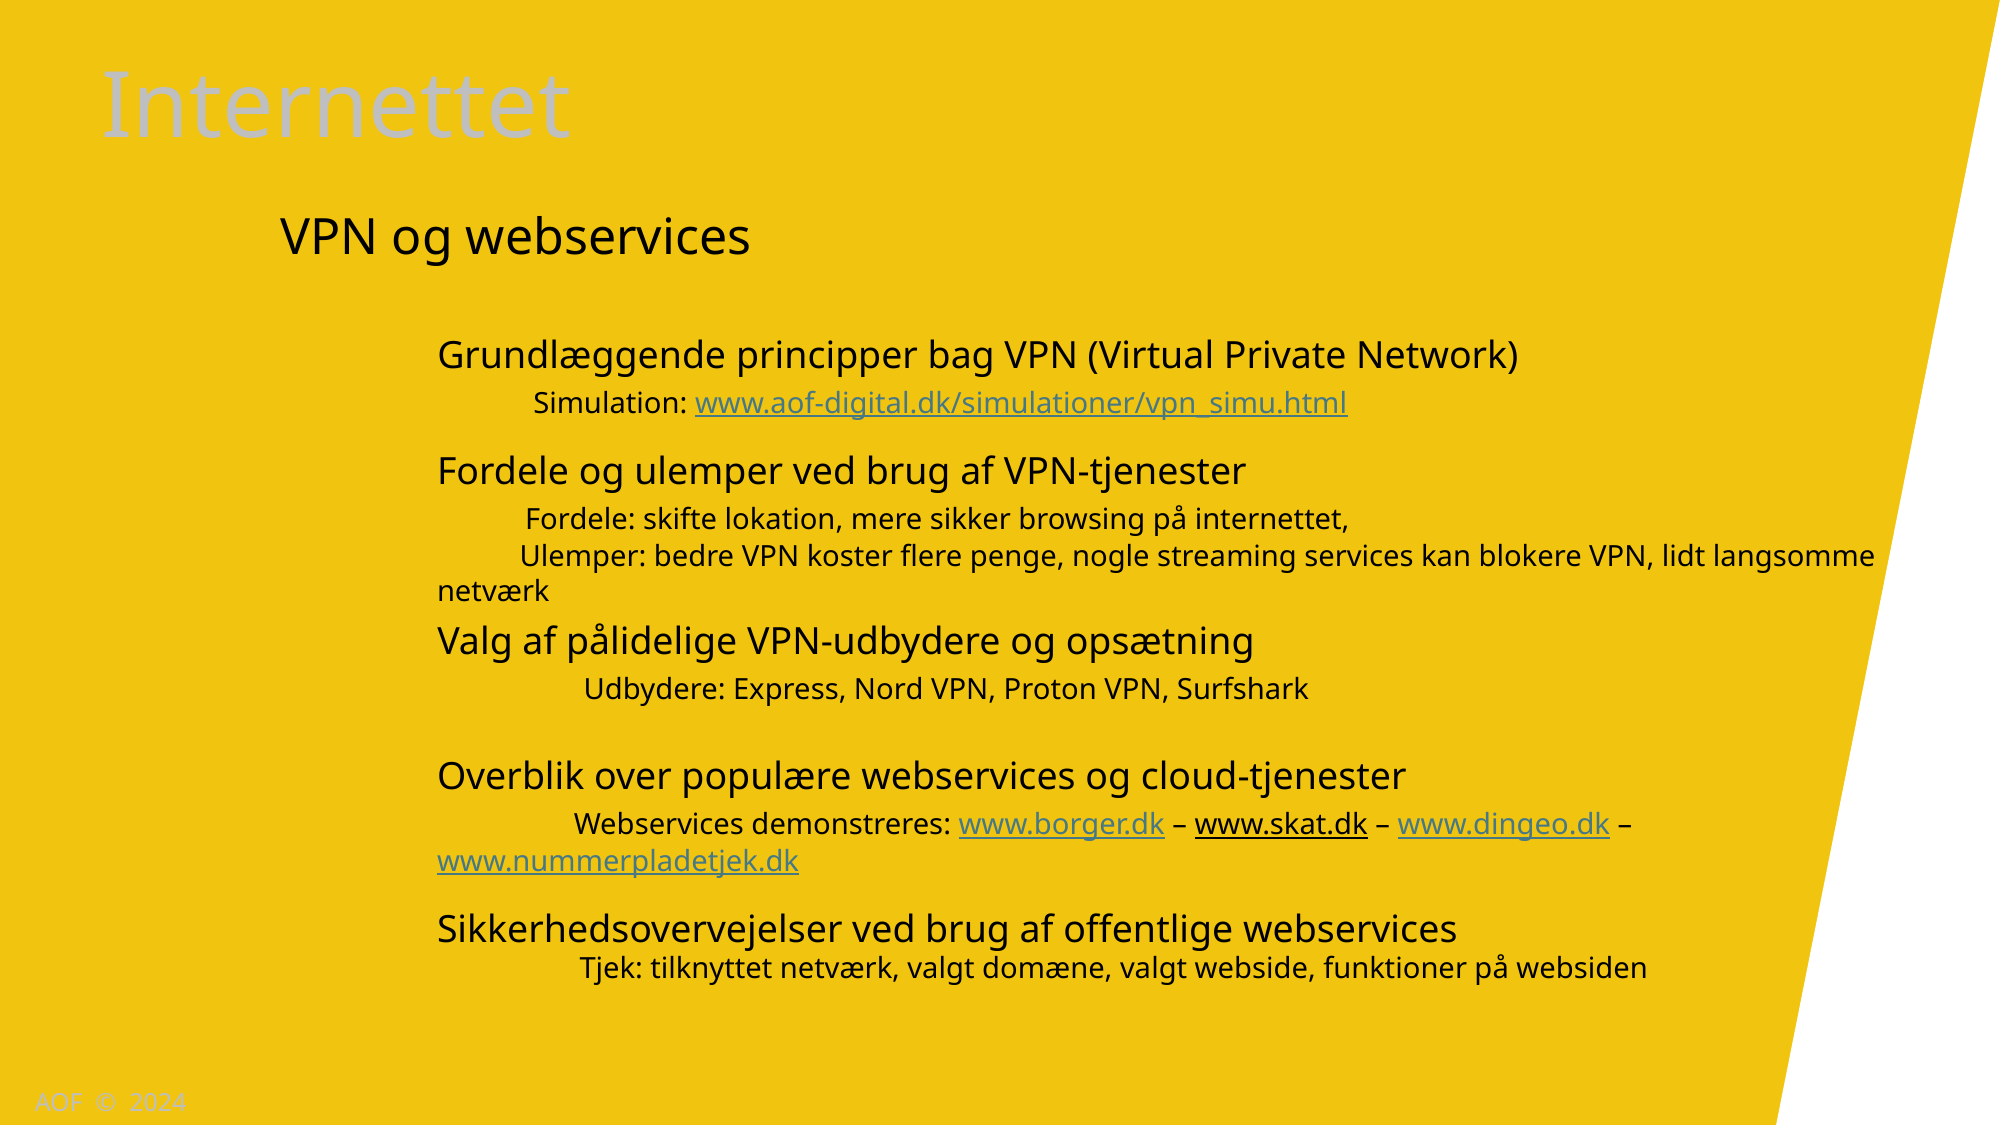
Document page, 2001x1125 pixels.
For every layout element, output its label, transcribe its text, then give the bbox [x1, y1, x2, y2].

text_box Grundlæggende principper bag VPN (Virtual Private Network) [422, 323, 1555, 384]
text_box [1774, 890, 2000, 1125]
text_box Fordele og ulemper ved brug af VPN-tjenester Fordele: skifte lokation, mere sikker browsing på internettet, Ulemper: bedre VPN koster flere penge, nogle streaming services kan blokere VPN, lidt langsomme netværk [422, 439, 2000, 615]
text_box [1850, 615, 2000, 744]
text_box Sikkerhedsovervejelser ved brug af offentlige webservices Tjek: tilknyttet netværk, valgt domæne, valgt webside, funktioner på websiden [422, 897, 1742, 992]
text_box Valg af pålidelige VPN-udbydere og opsætning Udbydere: Express, Nord VPN, Proton VPN, Surfshark [422, 609, 1555, 715]
text_box Internettet [86, 38, 1135, 164]
text_box AOF © 2024 [0, 1079, 239, 1125]
text_box Simulation: www.aof-digital.dk/simulationer/vpn_simu.html [518, 376, 1651, 432]
text_box Overblik over populære webservices og cloud-tjenester Webservices demonstreres: www.borger.dk – www.skat.dk – www.dingeo.dk – www.nummerpladetjek.dk [422, 744, 2000, 890]
text_box VPN og webservices [265, 197, 1398, 273]
text_box [1910, 0, 2000, 439]
